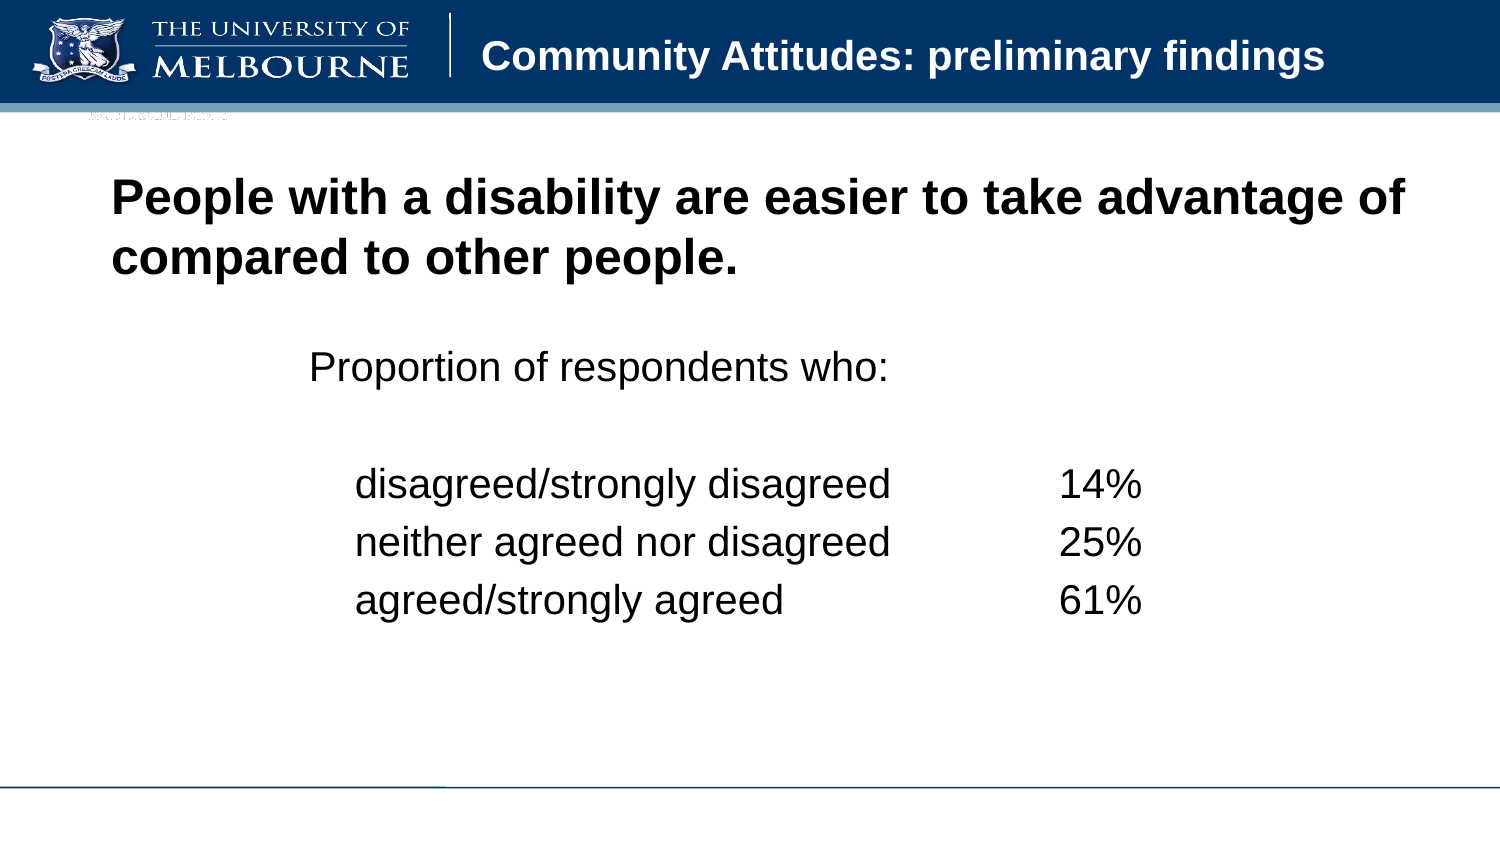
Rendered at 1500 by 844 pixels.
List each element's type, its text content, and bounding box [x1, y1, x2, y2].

list People with a disability are easier to take advantage of compared to other people. [95, 213, 1465, 293]
list Proportion of respondents who: disagreed/strongly disagreed 14% neither agreed nor disagreed 25% agreed/strongly agreed 61% [293, 332, 1207, 673]
picture [87, 113, 229, 122]
text_box Community Attitudes: preliminary findings [466, 20, 1477, 88]
picture [24, 13, 413, 89]
